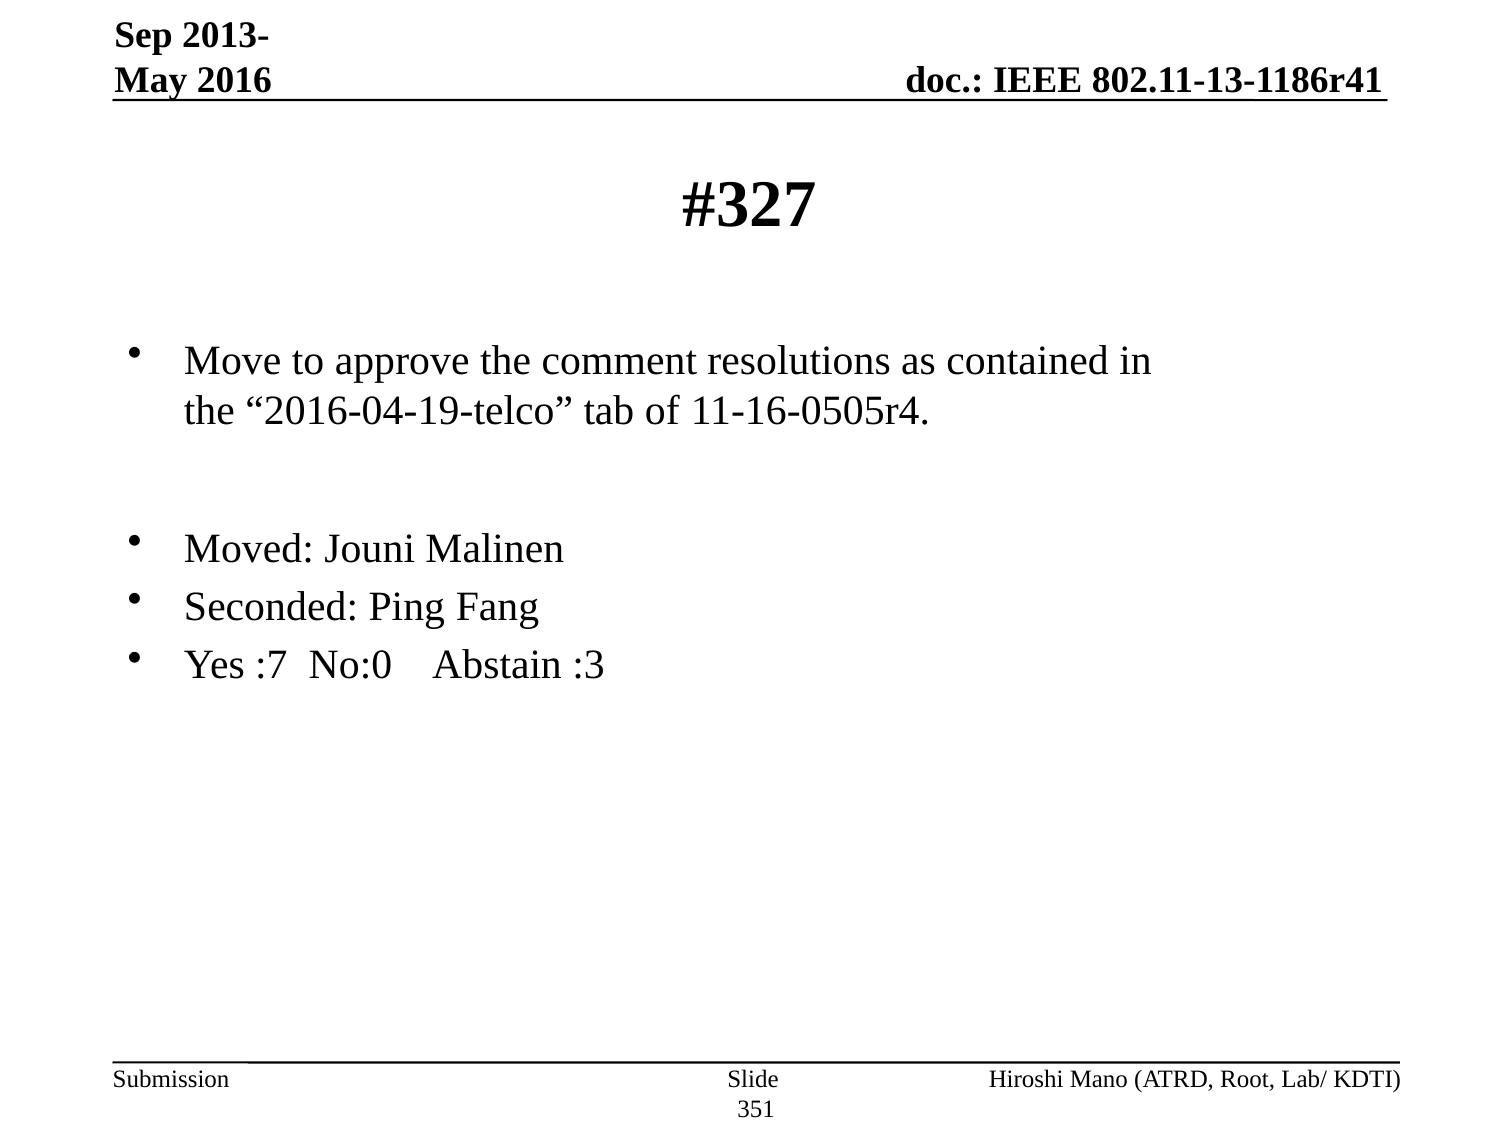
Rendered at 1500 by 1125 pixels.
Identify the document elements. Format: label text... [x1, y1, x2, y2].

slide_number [114, 54, 273, 101]
list Move to approve the comment resolutions as contained in the “2016-04-19-telco” tab of 11-16-0505r4. Moved: Jouni Malinen Seconded: Ping Fang Yes :7 No:0 Abstain :3 [112, 324, 1388, 1001]
slide_number Slide 351 [712, 1061, 800, 1093]
footer Hiroshi Mano (ATRD, Root, Lab/ KDTI) [984, 1061, 1402, 1093]
title #327 [112, 112, 1388, 288]
